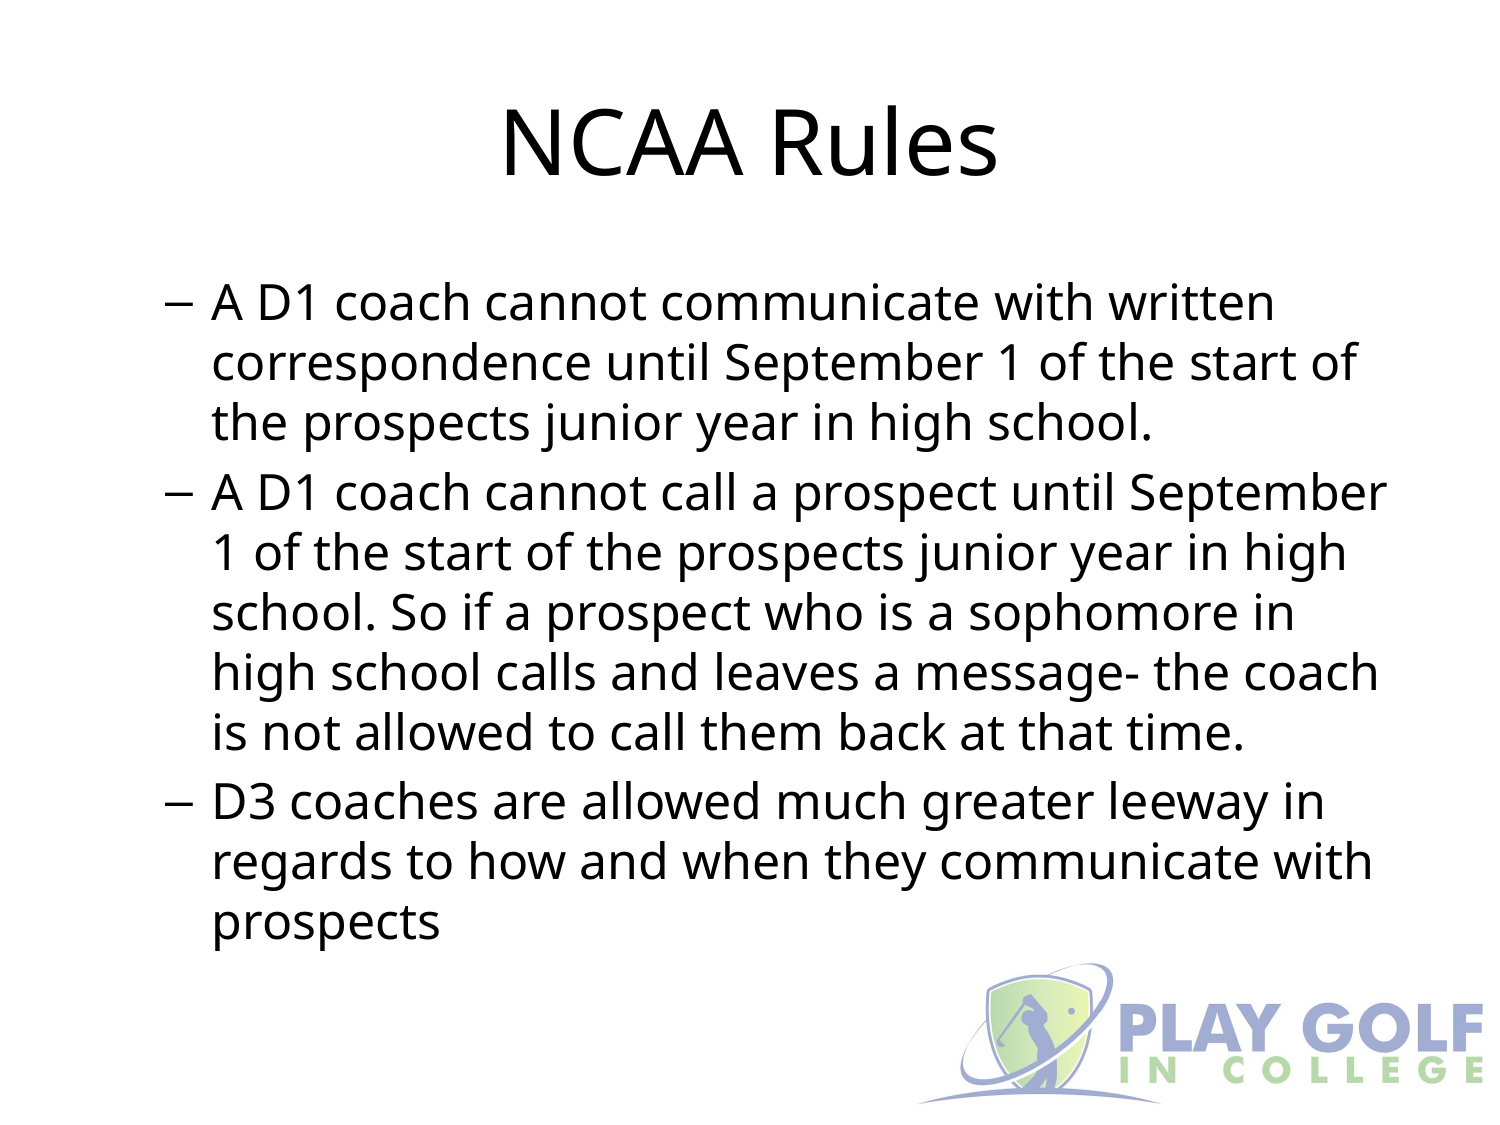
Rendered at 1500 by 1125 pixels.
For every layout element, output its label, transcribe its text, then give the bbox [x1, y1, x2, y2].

list A D1 coach cannot communicate with written correspondence until September 1 of the start of the prospects junior year in high school. A D1 coach cannot call a prospect until September 1 of the start of the prospects junior year in high school. So if a prospect who is a sophomore in high school calls and leaves a message- the coach is not allowed to call them back at that time. D3 coaches are allowed much greater leeway in regards to how and when they communicate with prospects [75, 262, 1425, 1005]
title NCAA Rules [75, 45, 1425, 233]
